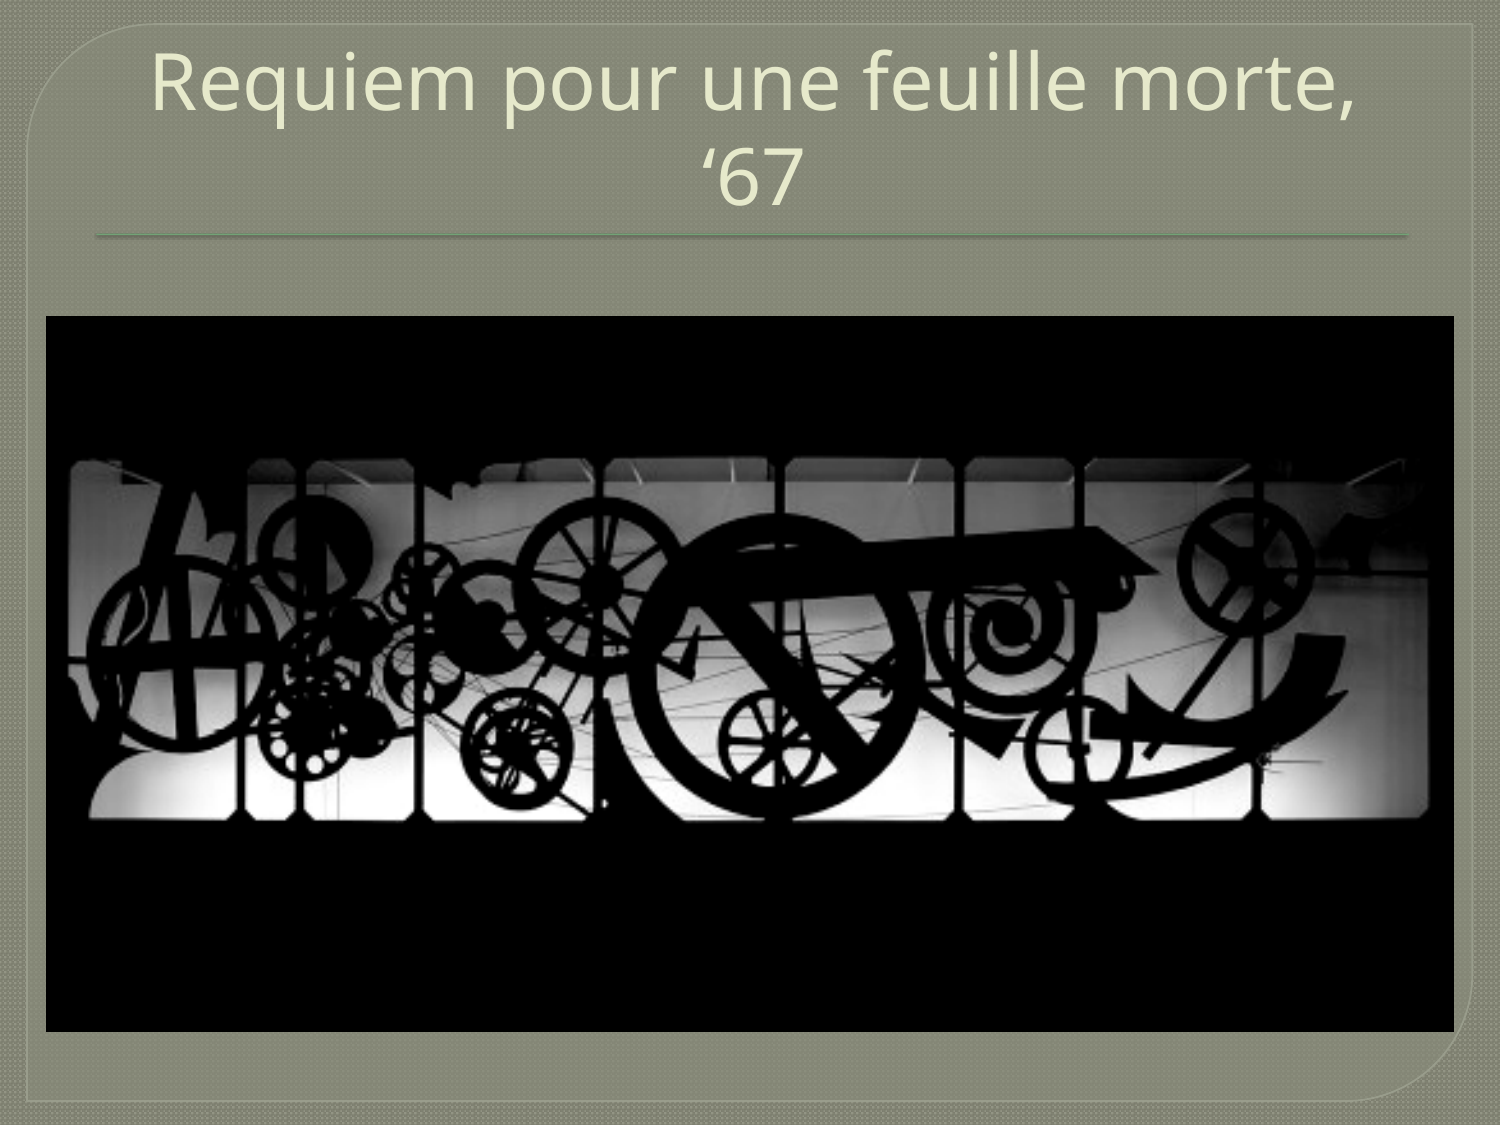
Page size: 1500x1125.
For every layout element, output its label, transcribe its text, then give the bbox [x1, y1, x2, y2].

title Requiem pour une feuille morte, ‘67 [75, 41, 1425, 230]
picture [46, 316, 1454, 1032]
